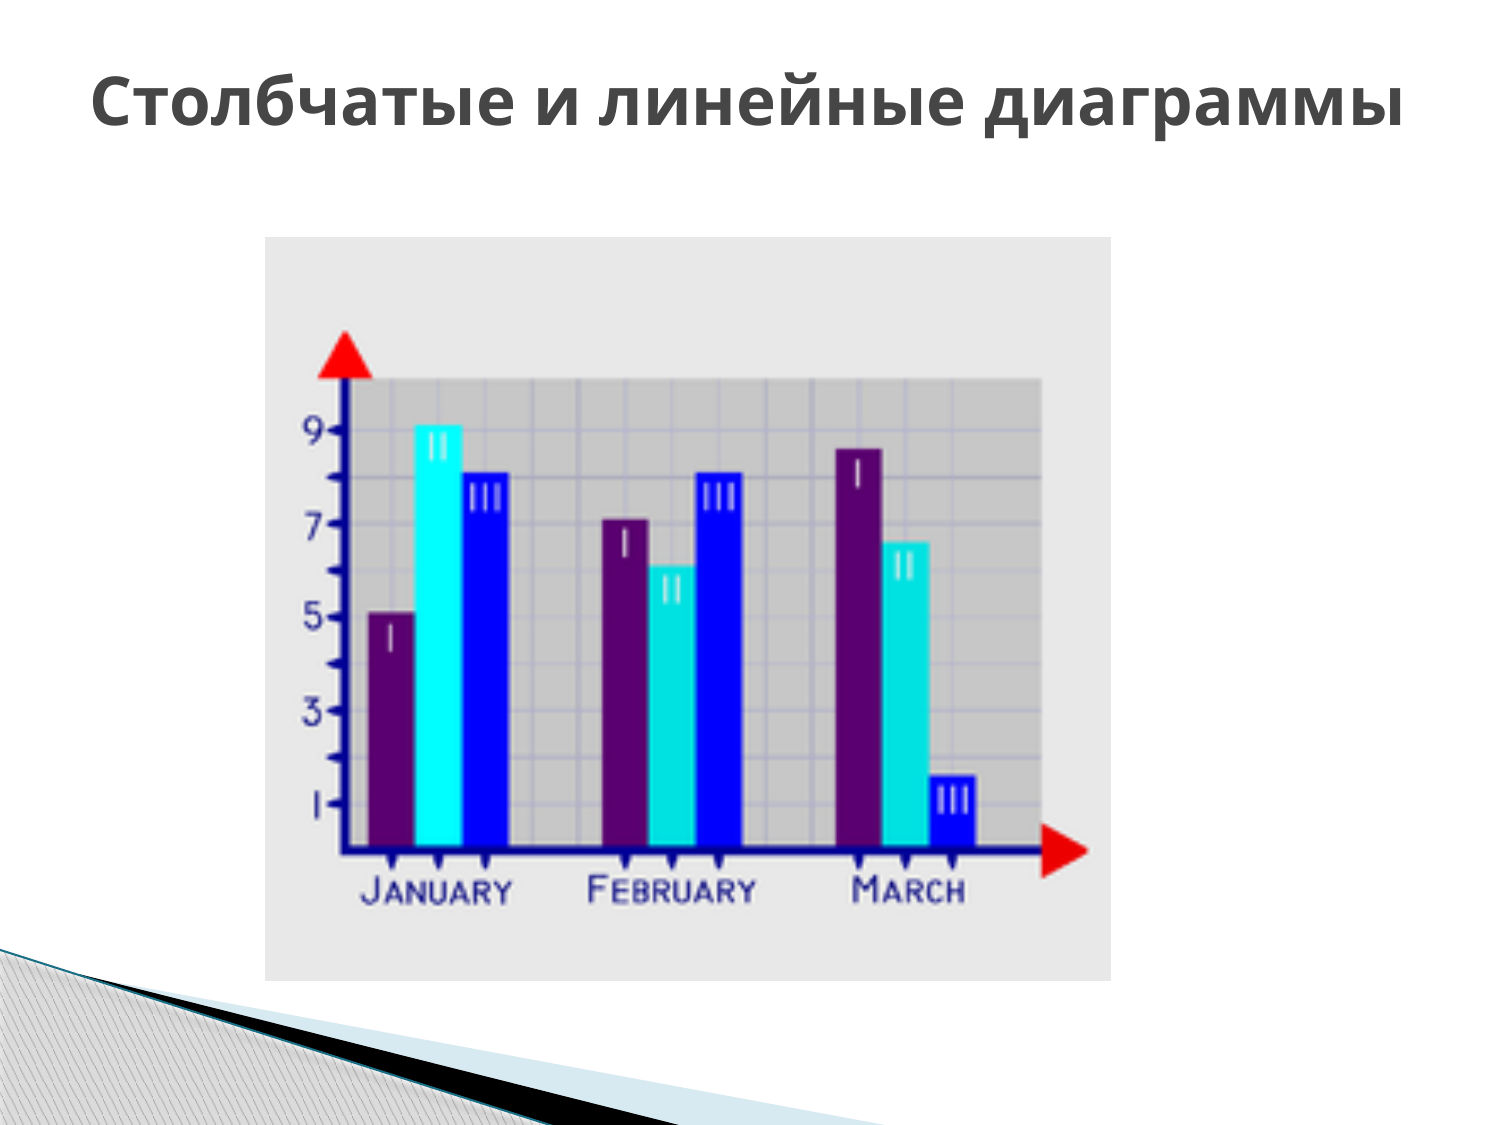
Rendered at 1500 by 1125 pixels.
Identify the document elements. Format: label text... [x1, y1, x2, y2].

picture [265, 237, 1111, 982]
title Столбчатые и линейные диаграммы [75, 45, 1425, 233]
